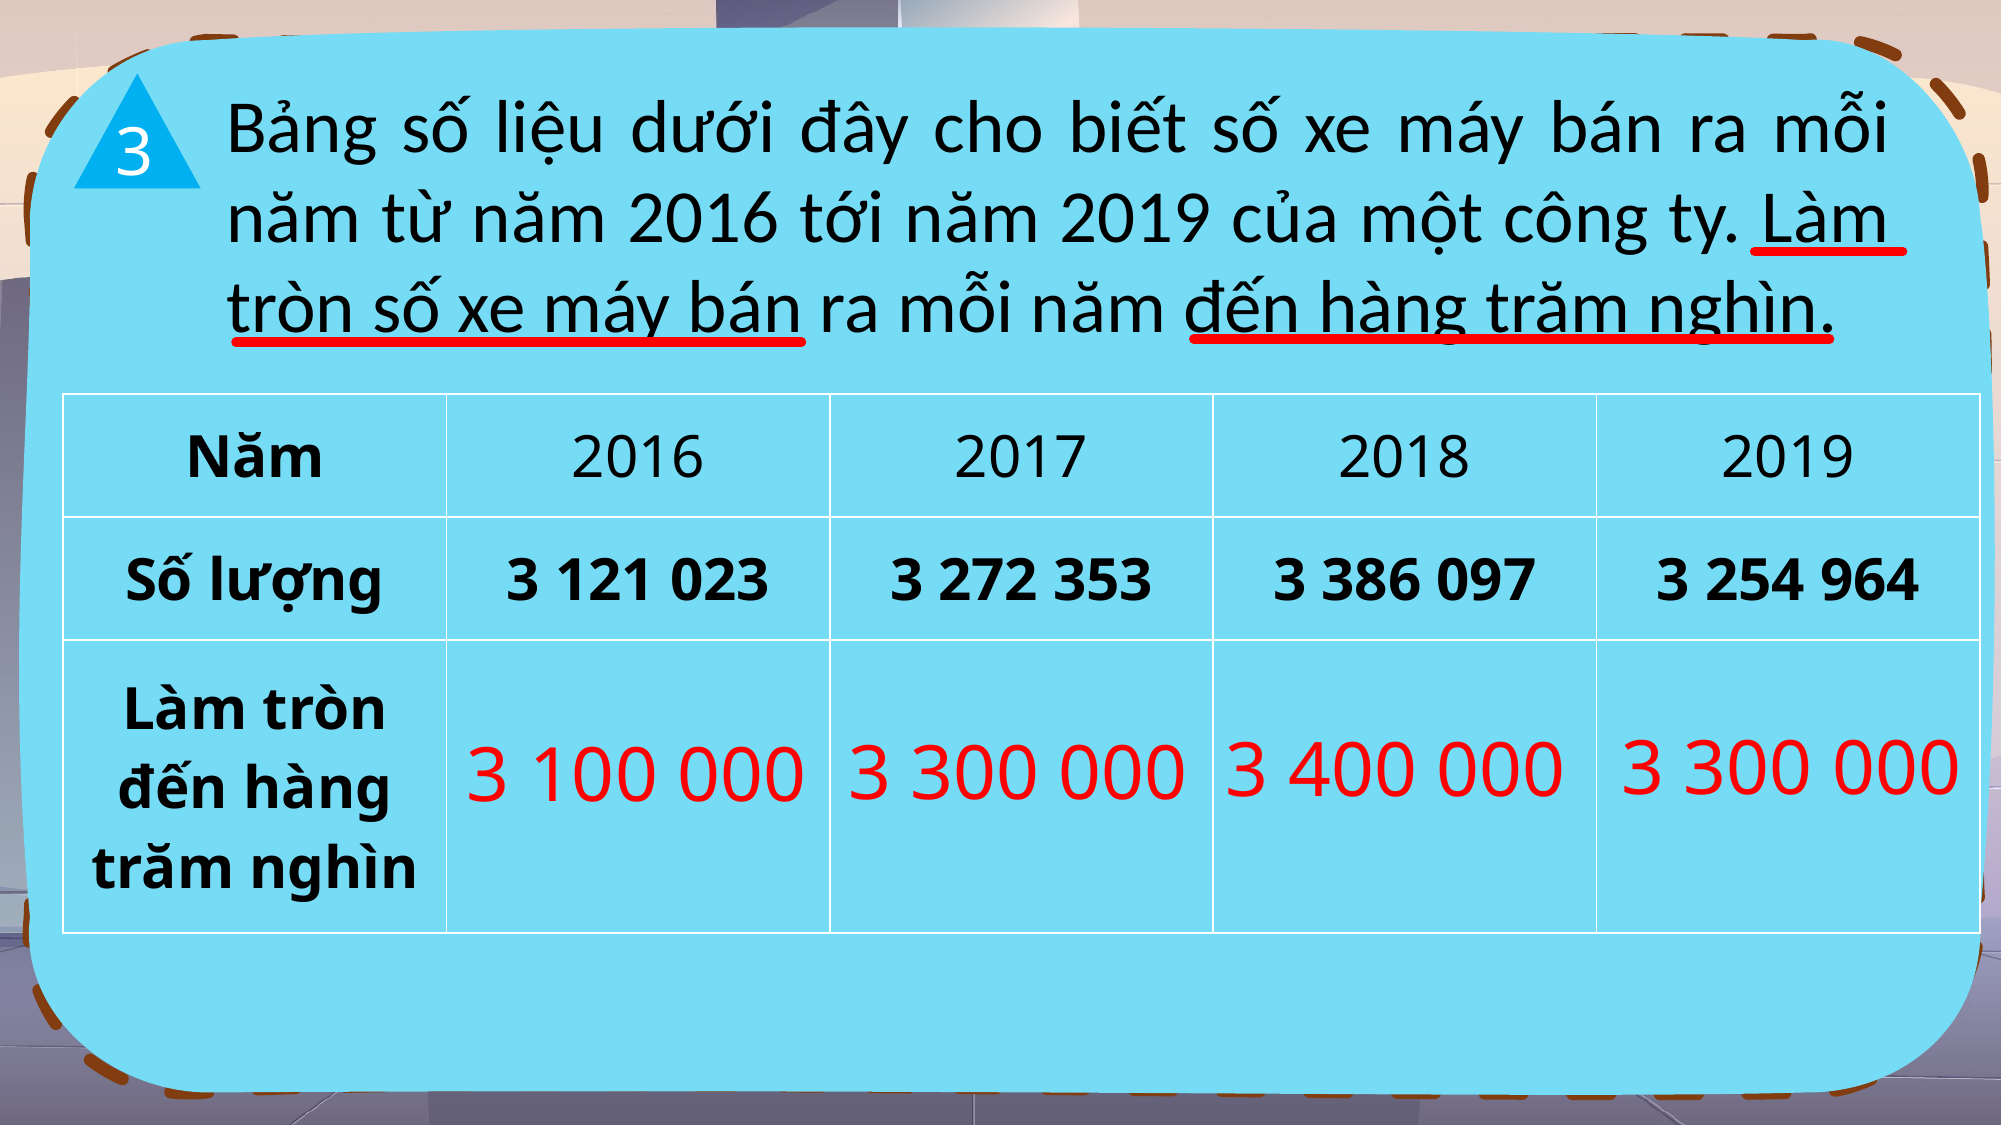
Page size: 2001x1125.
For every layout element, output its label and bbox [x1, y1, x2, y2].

picture [0, 0, 2001, 1125]
text_box [73, 69, 1907, 358]
